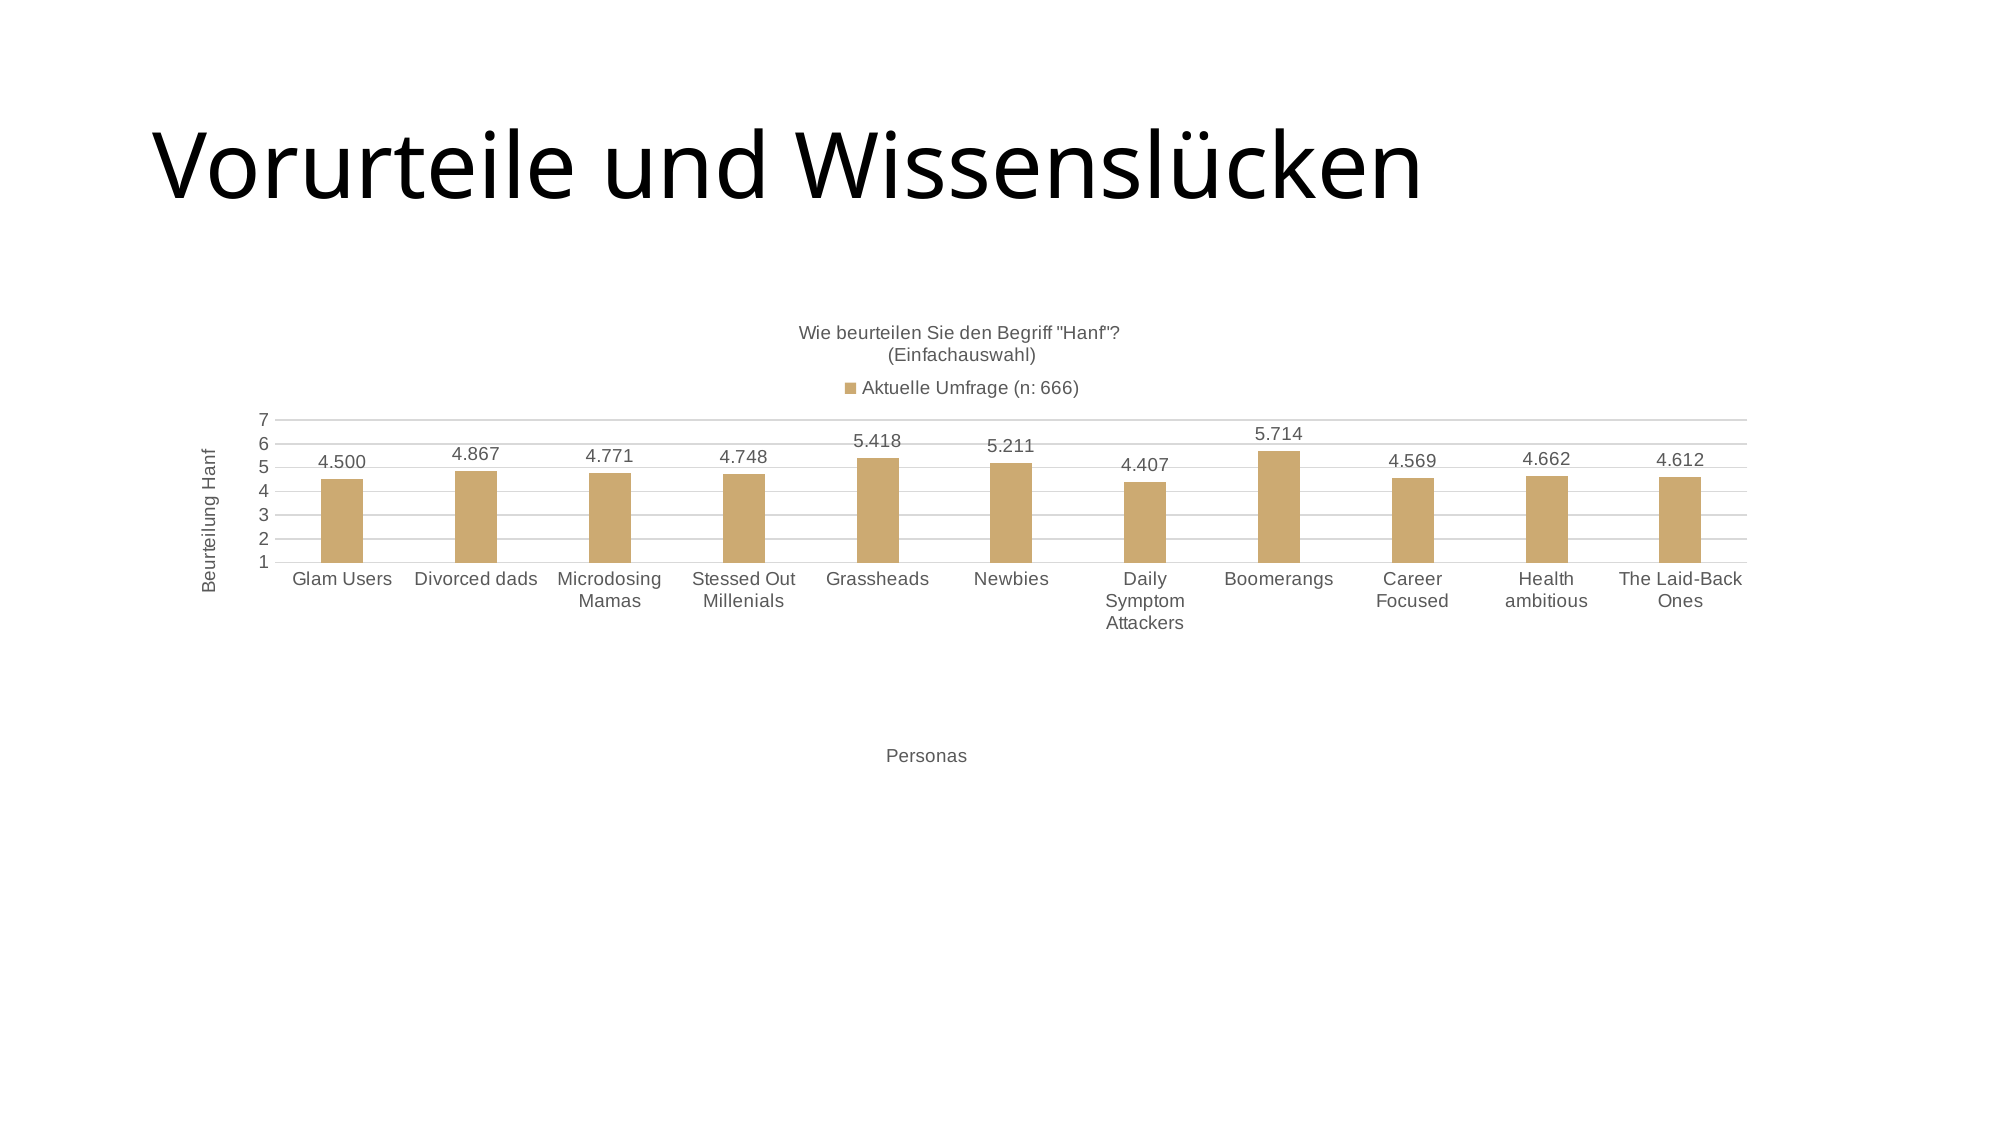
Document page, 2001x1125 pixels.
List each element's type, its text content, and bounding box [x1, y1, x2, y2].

title Vorurteile und Wissenslücken [137, 59, 1863, 278]
chart [137, 299, 1787, 786]
